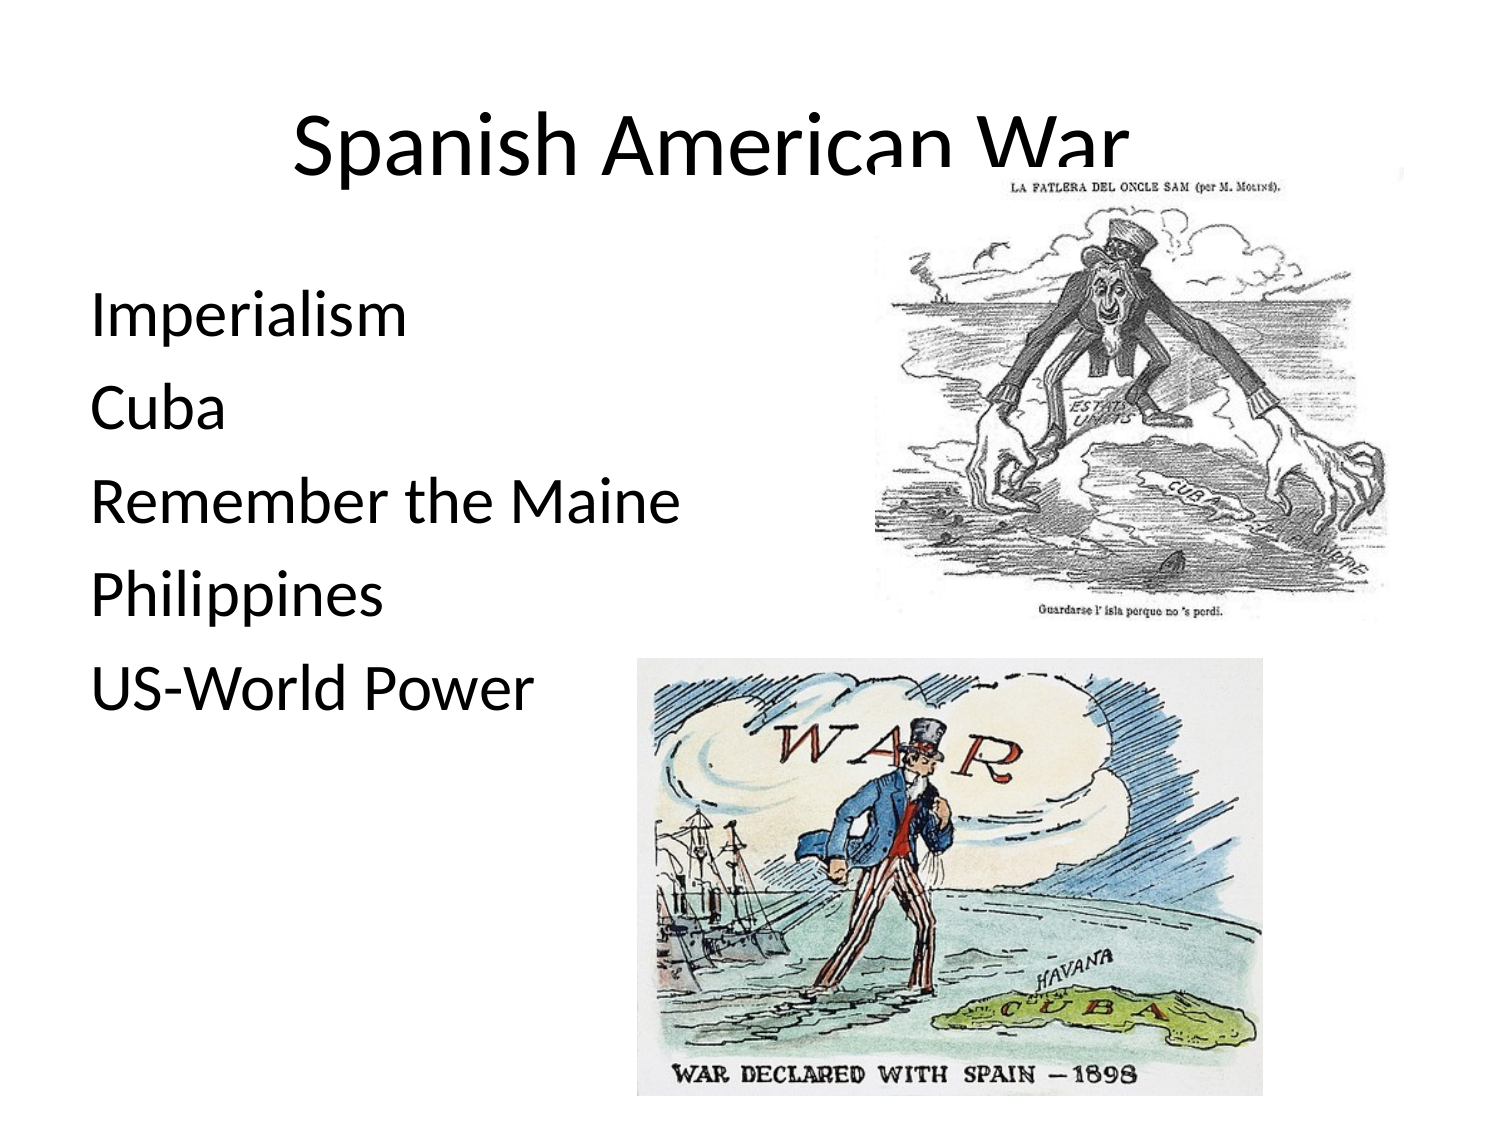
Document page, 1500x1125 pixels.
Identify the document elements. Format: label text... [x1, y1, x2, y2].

list Imperialism Cuba Remember the Maine Philippines US-World Power [75, 262, 1425, 1005]
picture [637, 657, 1263, 1096]
picture [874, 167, 1404, 621]
title Spanish American War [0, 45, 1425, 233]
